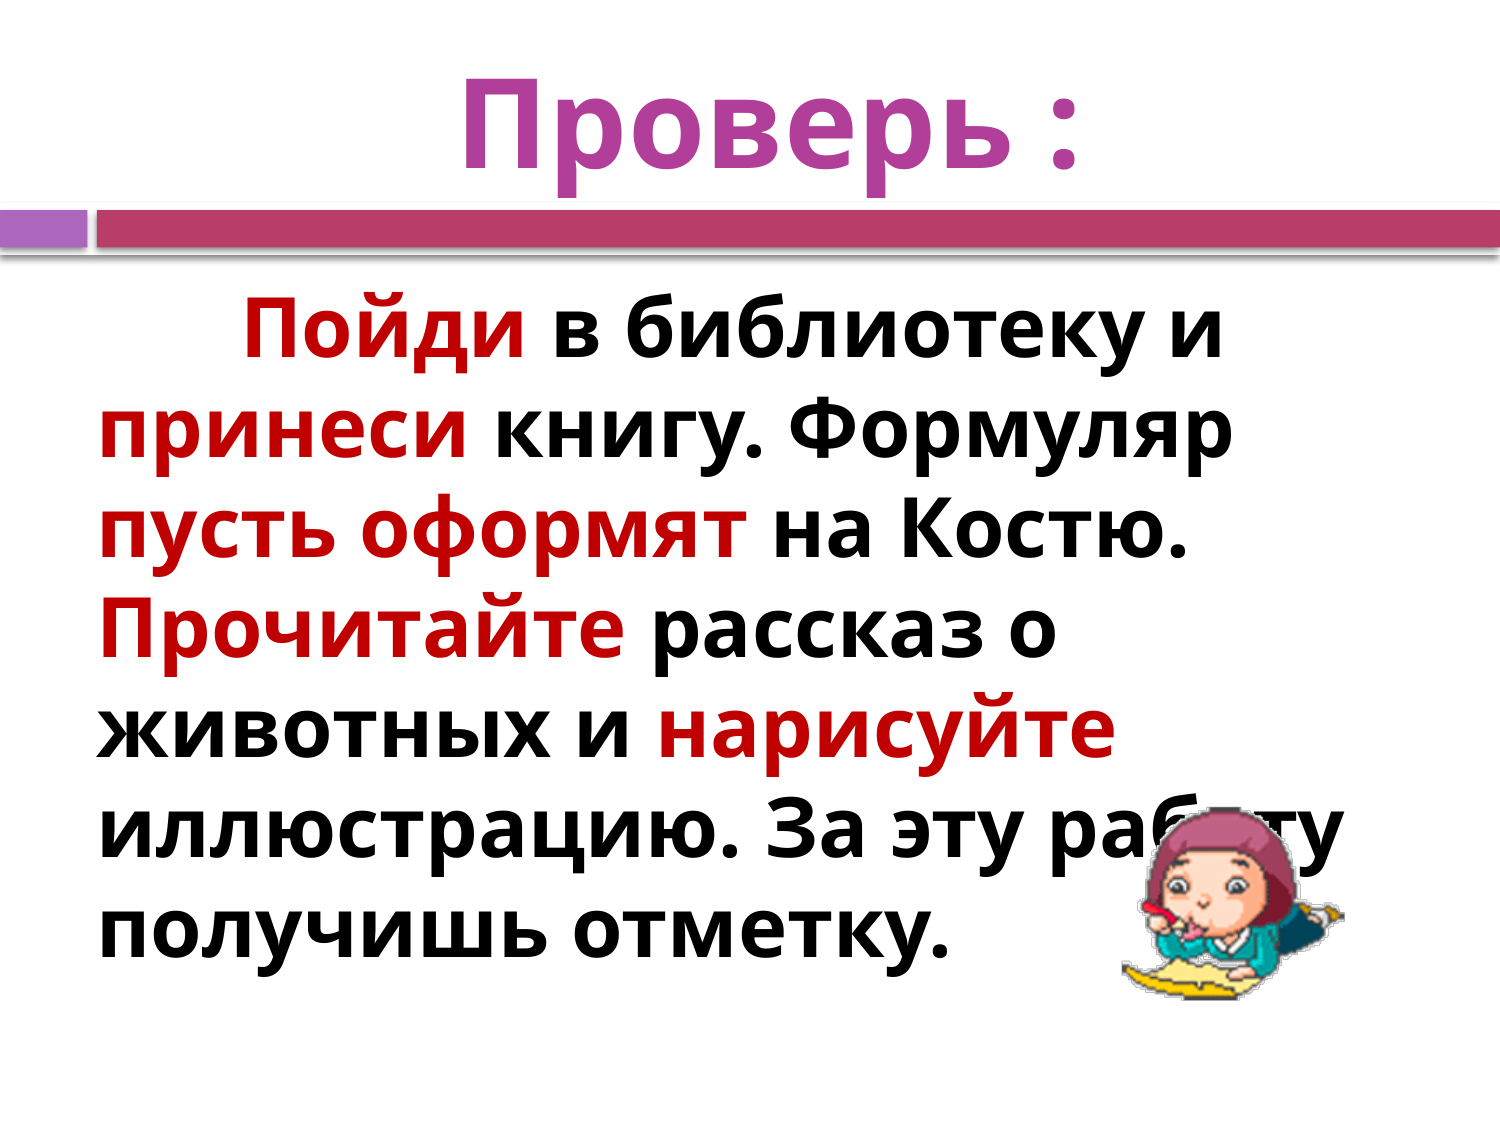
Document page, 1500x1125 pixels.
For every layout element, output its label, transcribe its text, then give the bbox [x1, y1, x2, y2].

title Проверь : [100, 37, 1438, 200]
picture [1115, 798, 1351, 1010]
list Пойди в библиотеку и принеси книгу. Формуляр пусть оформят на Костю. Прочитайте рассказ о животных и нарисуйте иллюстрацию. За эту работу получишь отметку. [29, 267, 1367, 1005]
